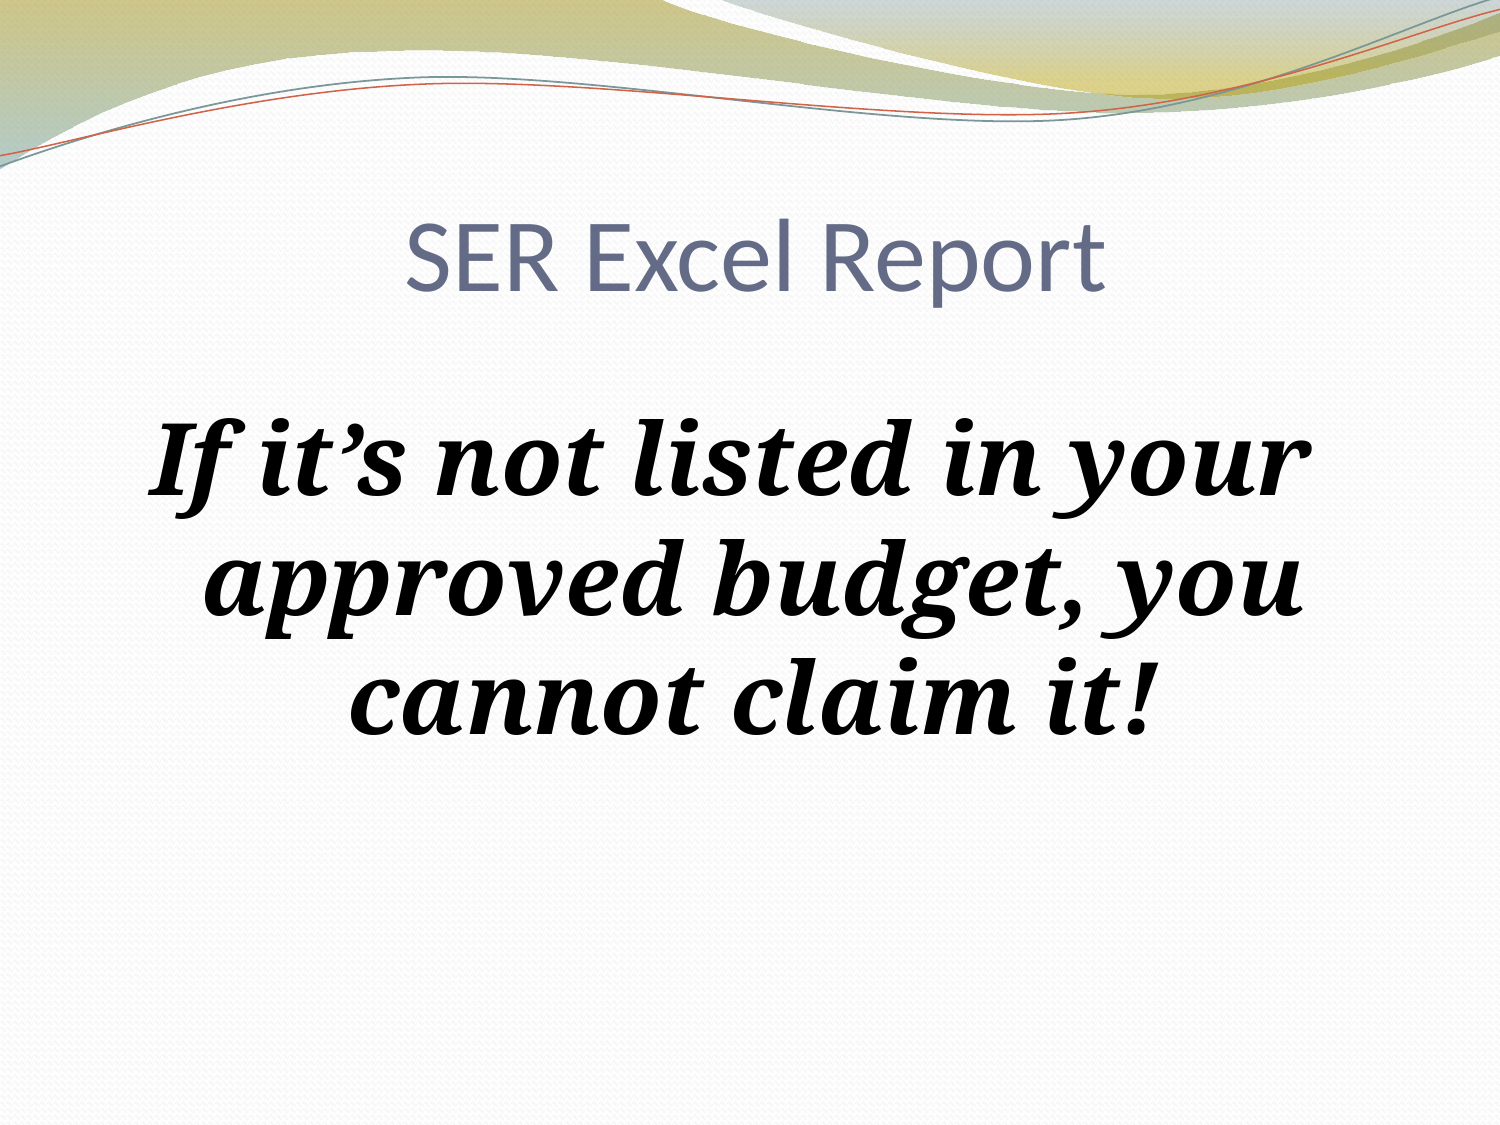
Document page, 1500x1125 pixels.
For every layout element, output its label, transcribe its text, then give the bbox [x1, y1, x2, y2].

list If it’s not listed in your approved budget, you cannot claim it! [74, 387, 1388, 1001]
title SER Excel Report [99, 124, 1413, 313]
